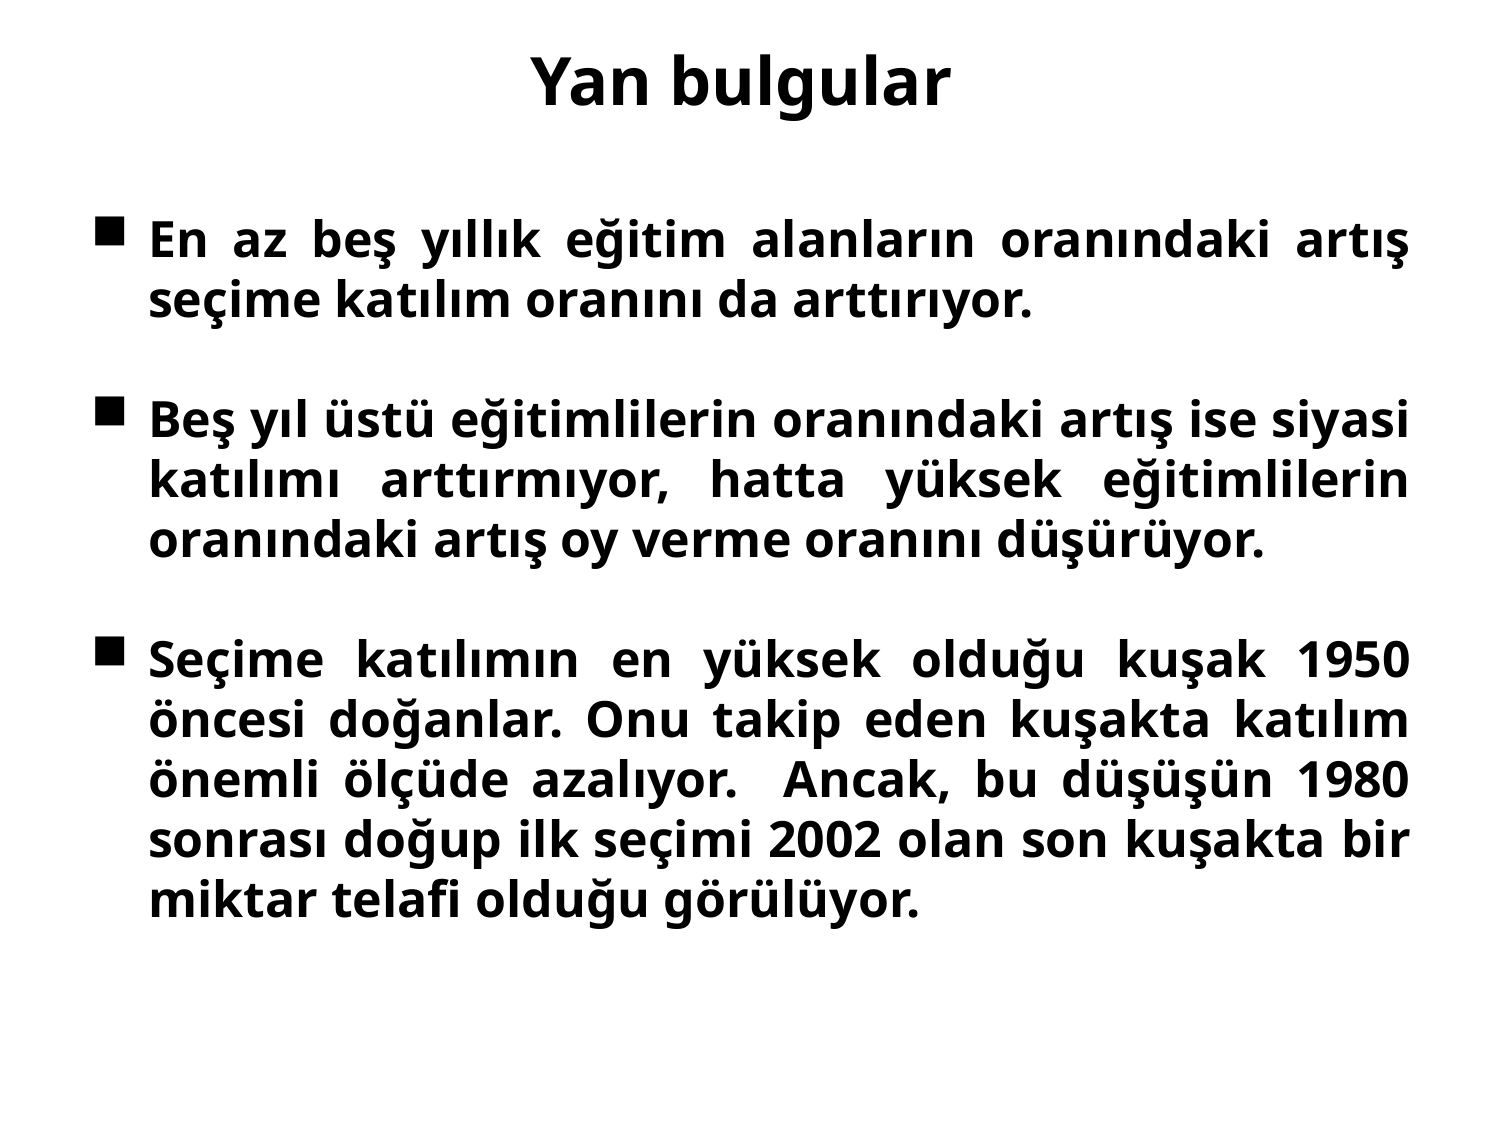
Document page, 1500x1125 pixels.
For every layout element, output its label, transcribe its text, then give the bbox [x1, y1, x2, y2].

list En az beş yıllık eğitim alanların oranındaki artış seçime katılım oranını da arttırıyor. Beş yıl üstü eğitimlilerin oranındaki artış ise siyasi katılımı arttırmıyor, hatta yüksek eğitimlilerin oranındaki artış oy verme oranını düşürüyor. Seçime katılımın en yüksek olduğu kuşak 1950 öncesi doğanlar. Onu takip eden kuşakta katılım önemli ölçüde azalıyor. Ancak, bu düşüşün 1980 sonrası doğup ilk seçimi 2002 olan son kuşakta bir miktar telafi olduğu görülüyor. [76, 200, 1427, 1000]
title Yan bulgular [75, 45, 1425, 113]
